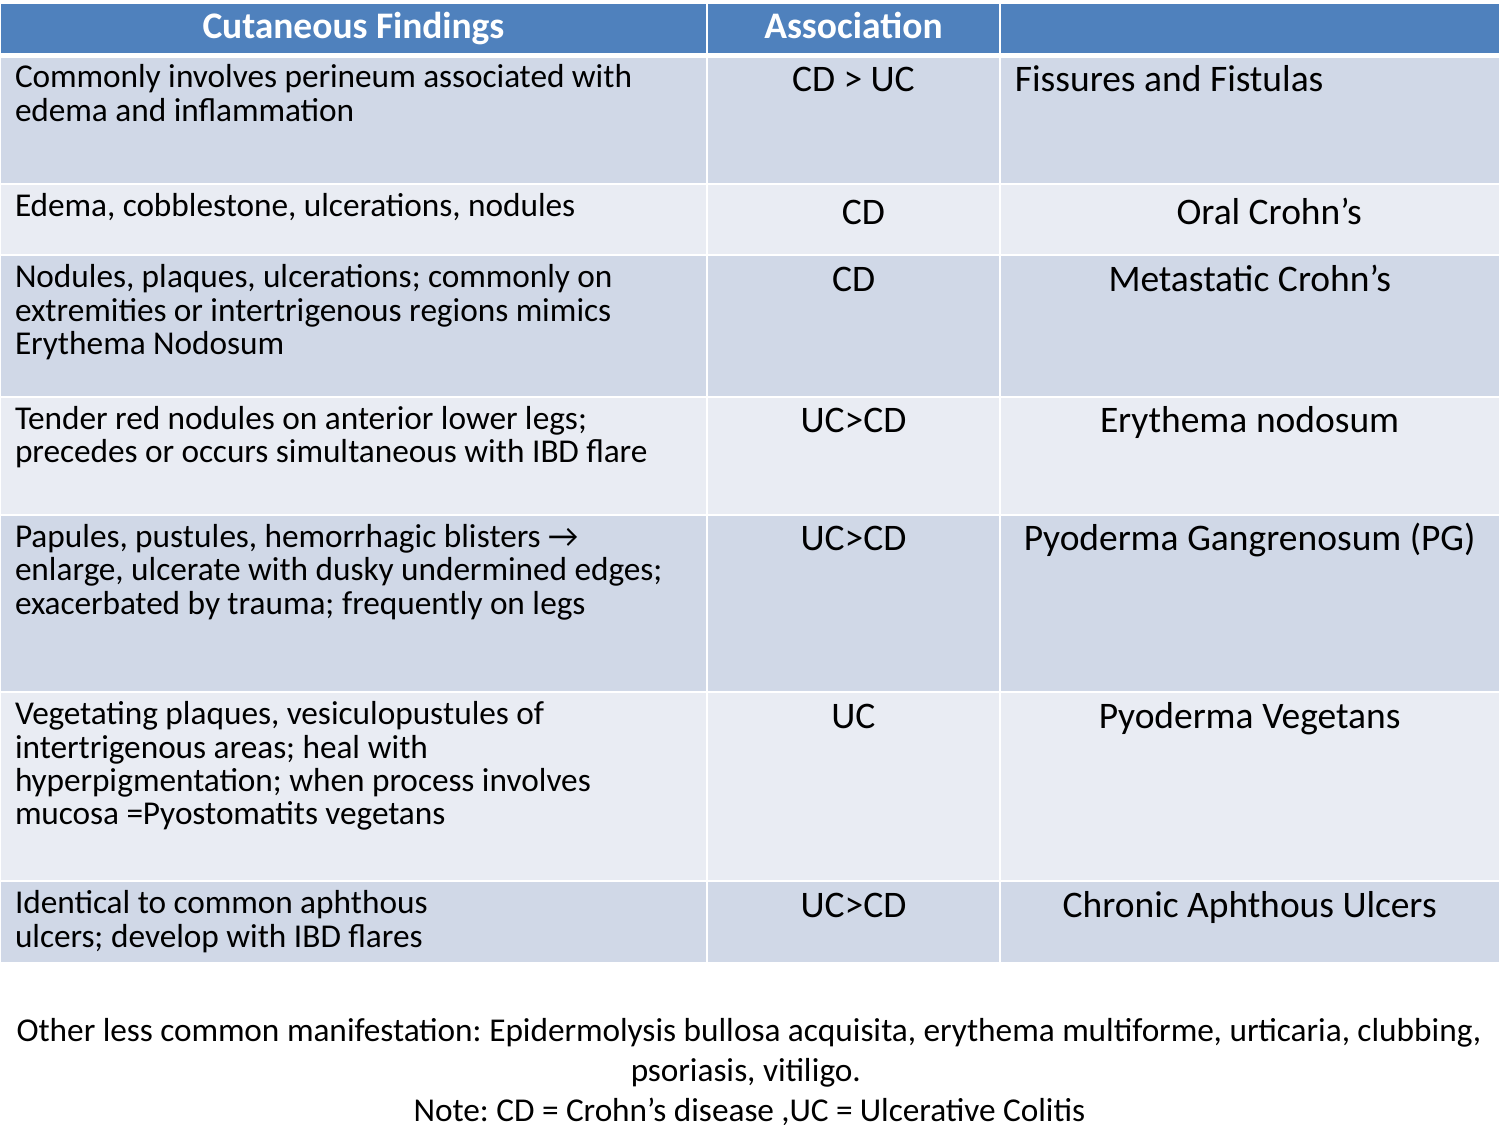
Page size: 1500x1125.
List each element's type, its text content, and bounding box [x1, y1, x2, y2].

table_cell UC [708, 693, 999, 880]
table_cell Nodules, plaques, ulcerations; commonly on extremities or intertrigenous regions mimics Erythema Nodosum [1, 256, 706, 396]
table_cell Tender red nodules on anterior lower legs; precedes or occurs simultaneous with IBD flare [1, 398, 706, 514]
table_cell Fissures and Fistulas [1001, 58, 1499, 183]
table_cell UC>CD [708, 516, 999, 691]
table_cell Identical to common aphthous ulcers; develop with IBD flares [1, 882, 706, 962]
table_cell CD [708, 185, 999, 254]
table_cell UC>CD [708, 398, 999, 514]
table_cell Edema, cobblestone, ulcerations, nodules [1, 185, 706, 254]
table_cell UC>CD [708, 882, 999, 962]
table_cell CD [708, 256, 999, 396]
table_header [1001, 4, 1499, 53]
table_cell Commonly involves perineum associated with edema and inflammation [1, 58, 706, 183]
table_cell Vegetating plaques, vesiculopustules of intertrigenous areas; heal with hyperpigmentation; when process involves mucosa =Pyostomatits vegetans [1, 693, 706, 880]
table_header Association [708, 4, 999, 53]
table_cell Chronic Aphthous Ulcers [1001, 882, 1499, 962]
table_cell Metastatic Crohn’s [1001, 256, 1499, 396]
table_cell Pyoderma Vegetans [1001, 693, 1499, 880]
table_header Cutaneous Findings [1, 4, 706, 53]
table_cell Pyoderma Gangrenosum (PG) [1001, 516, 1499, 691]
table_cell CD > UC [708, 58, 999, 183]
title Other less common manifestation: Epidermolysis bullosa acquisita, erythema multiforme, urticaria, clubbing, psoriasis, vitiligo. Note: CD = Crohn’s disease ,UC = Ulcerative Colitis [0, 1011, 1500, 1125]
table_cell Papules, pustules, hemorrhagic blisters → enlarge, ulcerate with dusky undermined edges; exacerbated by trauma; frequently on legs [1, 516, 706, 691]
table_cell Oral Crohn’s [1001, 185, 1499, 254]
table_cell Erythema nodosum [1001, 398, 1499, 514]
